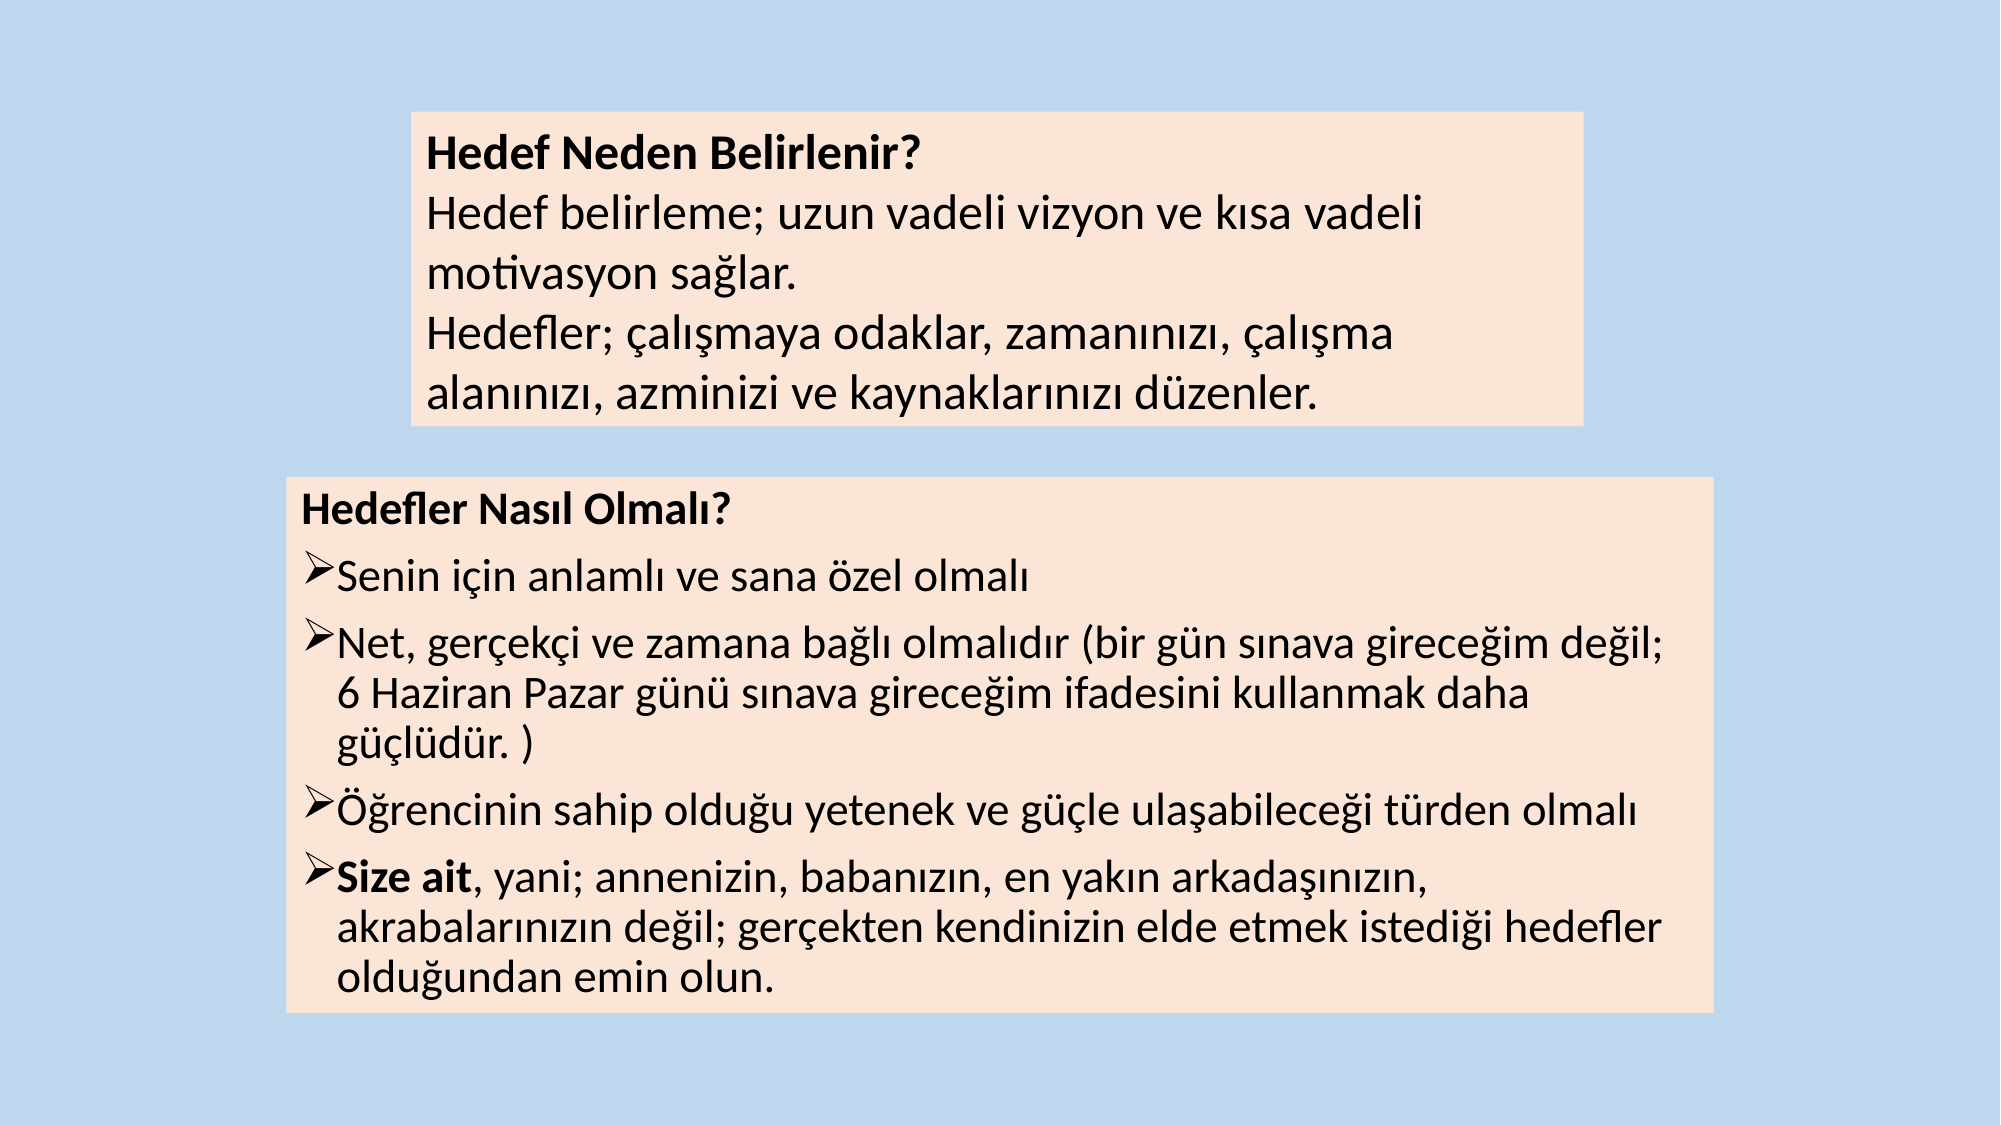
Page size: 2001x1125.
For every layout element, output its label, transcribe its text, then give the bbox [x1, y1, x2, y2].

text_box Hedef Neden Belirlenir? Hedef belirleme; uzun vadeli vizyon ve kısa vadeli motivasyon sağlar. Hedefler; çalışmaya odaklar, zamanınızı, çalışma alanınızı, azminizi ve kaynaklarınızı düzenler. [411, 111, 1584, 427]
list Hedefler Nasıl Olmalı? Senin için anlamlı ve sana özel olmalı Net, gerçekçi ve zamana bağlı olmalıdır (bir gün sınava gireceğim değil; 6 Haziran Pazar günü sınava gireceğim ifadesini kullanmak daha güçlüdür. ) Öğrencinin sahip olduğu yetenek ve güçle ulaşabileceği türden olmalı Size ait, yani; annenizin, babanızın, en yakın arkadaşınızın, akrabalarınızın değil; gerçekten kendinizin elde etmek istediği hedefler olduğundan emin olun. [286, 477, 1714, 1014]
